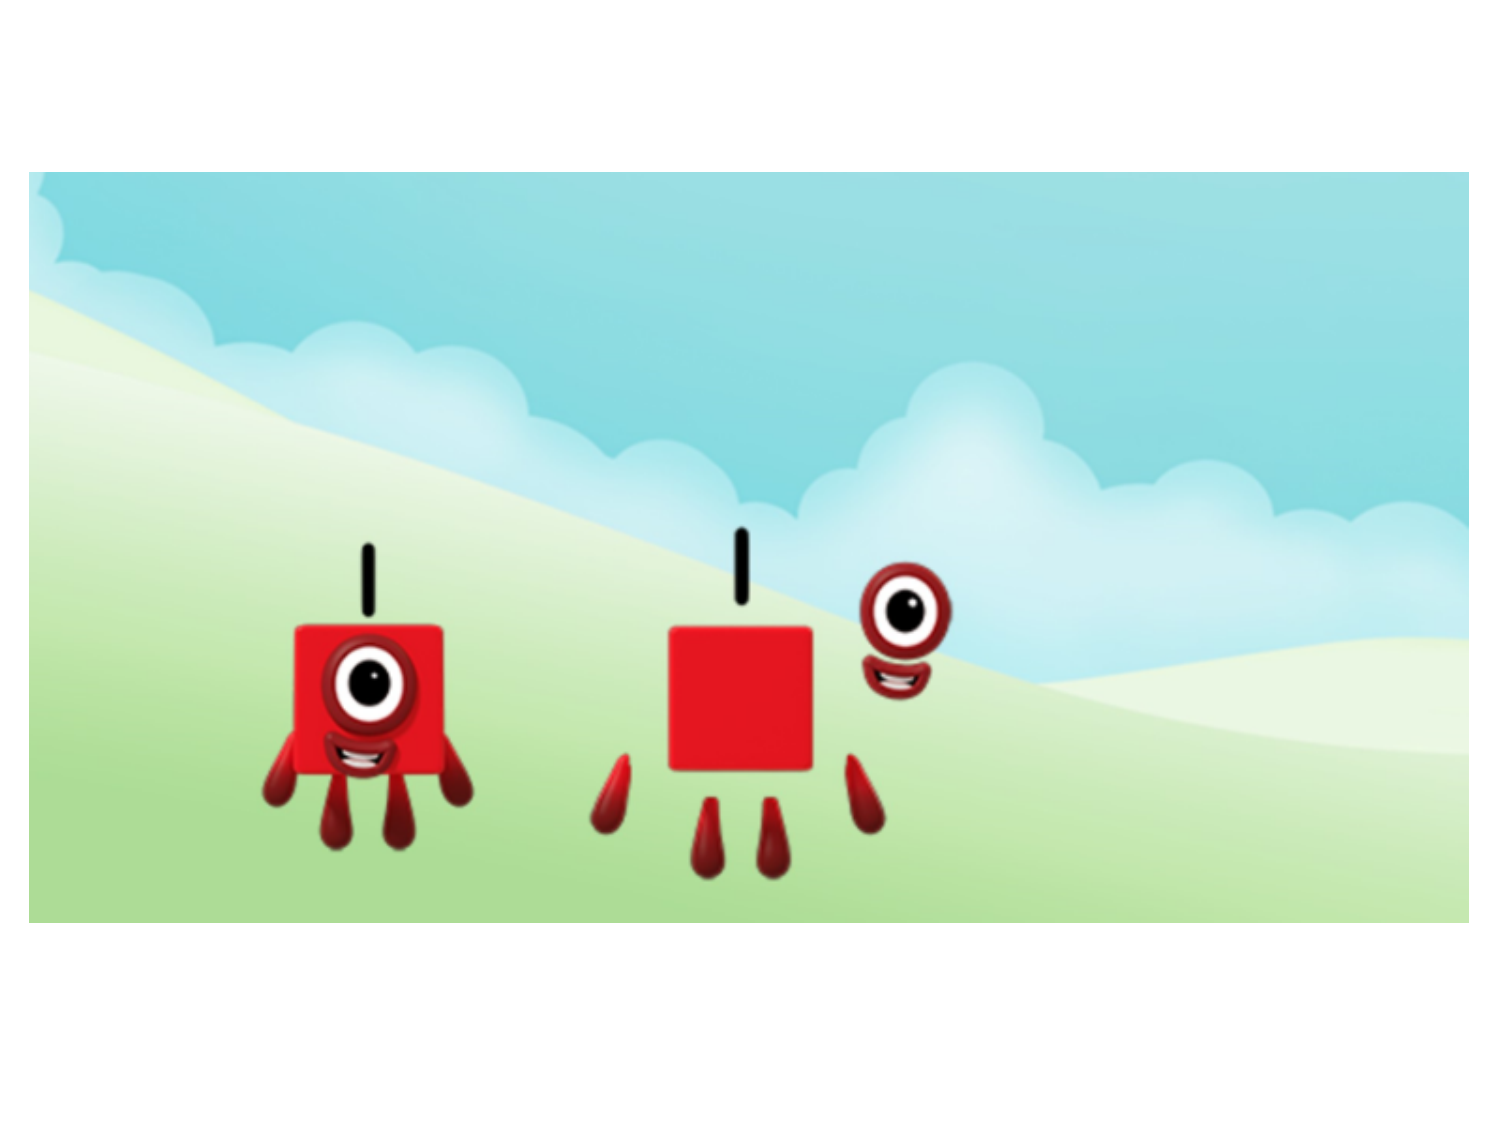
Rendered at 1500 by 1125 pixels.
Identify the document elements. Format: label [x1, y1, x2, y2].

picture [29, 172, 1469, 923]
